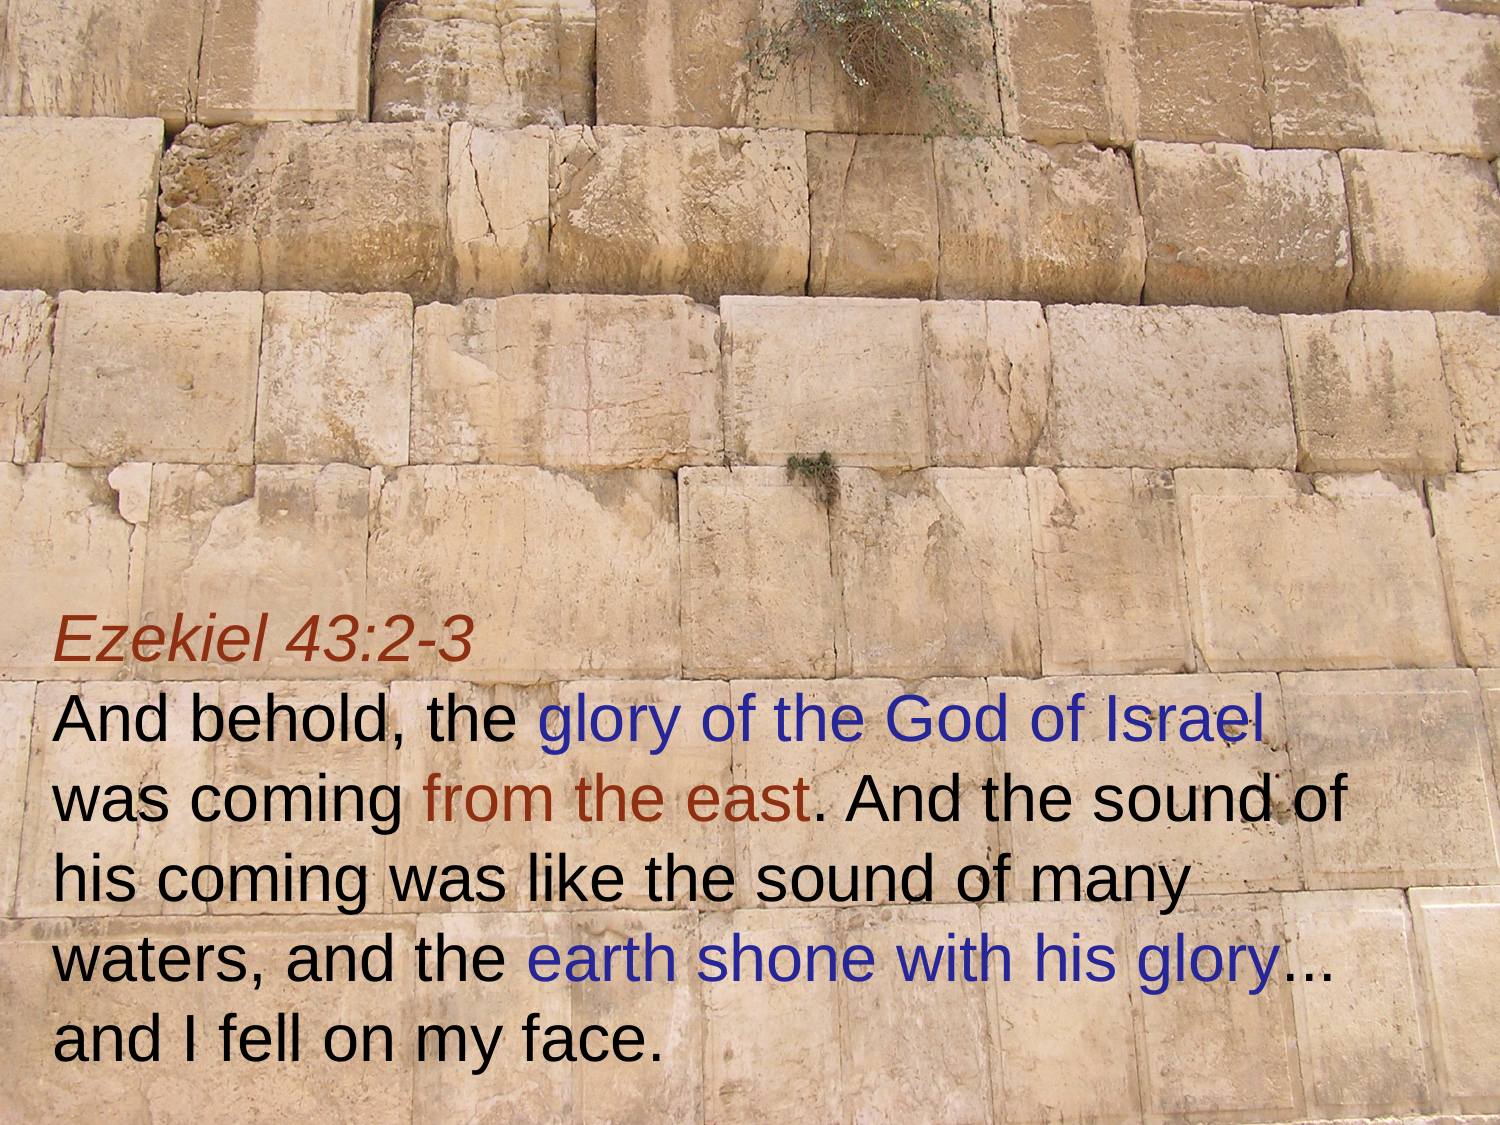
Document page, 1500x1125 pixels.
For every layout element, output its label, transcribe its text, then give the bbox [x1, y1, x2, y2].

picture [0, 0, 1500, 1125]
list Ezekiel 43:2-3 And behold, the glory of the God of Israel was coming from the east. And the sound of his coming was like the sound of many waters, and the earth shone with his glory... and I fell on my face. [37, 587, 1400, 1038]
